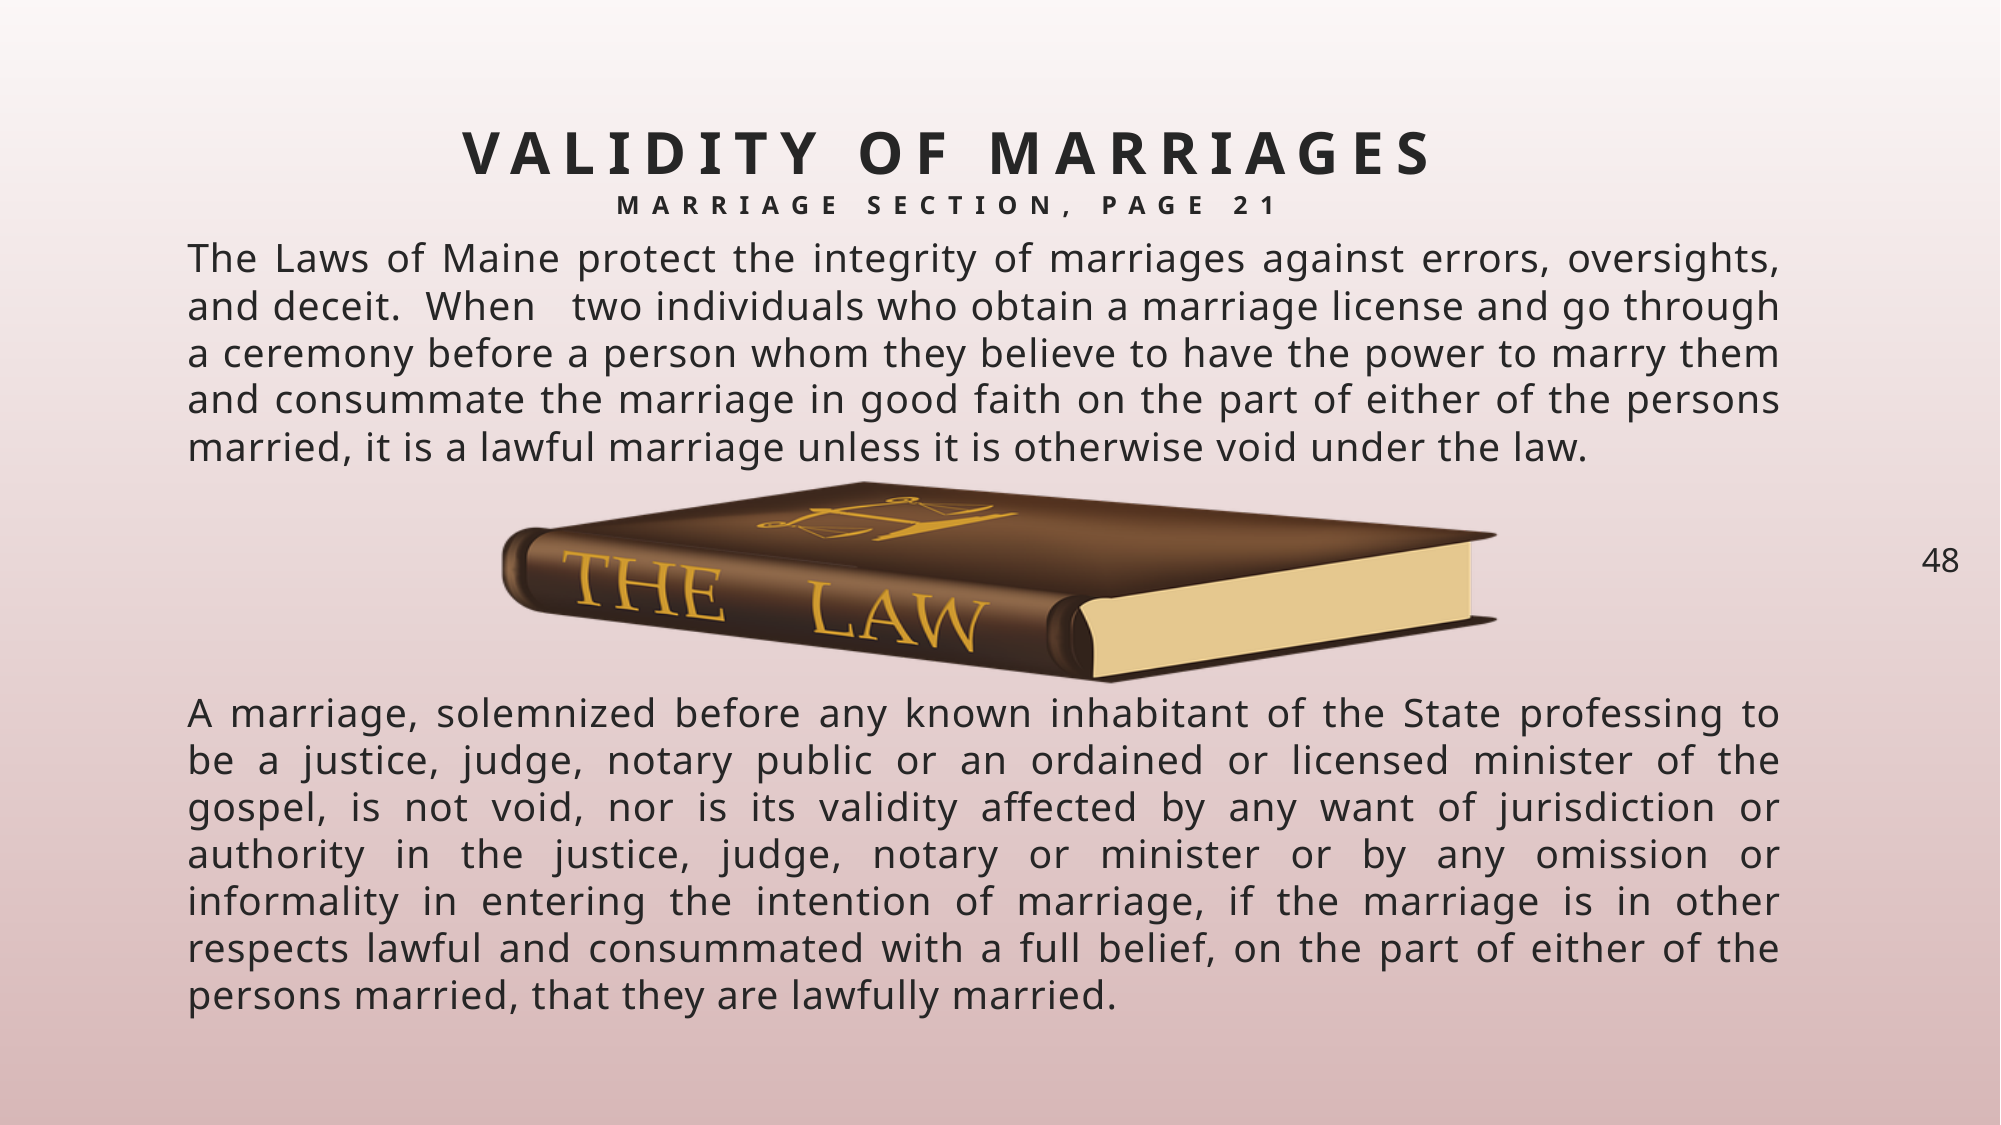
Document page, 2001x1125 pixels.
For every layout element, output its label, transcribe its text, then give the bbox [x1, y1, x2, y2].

slide_number 48 [1896, 514, 1986, 610]
list The Laws of Maine protect the integrity of marriages against errors, oversights, and deceit. When two individuals who obtain a marriage license and go through a ceremony before a person whom they believe to have the power to marry them and consummate the marriage in good faith on the part of either of the persons married, it is a lawful marriage unless it is otherwise void under the law. A marriage, solemnized before any known inhabitant of the State professing to be a justice, judge, notary public or an ordained or licensed minister of the gospel, is not void, nor is its validity affected by any want of jurisdiction or authority in the justice, judge, notary or minister or by any omission or informality in entering the intention of marriage, if the marriage is in other respects lawful and consummated with a full belief, on the part of either of the persons married, that they are lawfully married. [172, 226, 1800, 1080]
title Validity of Marriages marriage section, page 21 [172, 99, 1732, 226]
picture [499, 299, 1500, 866]
